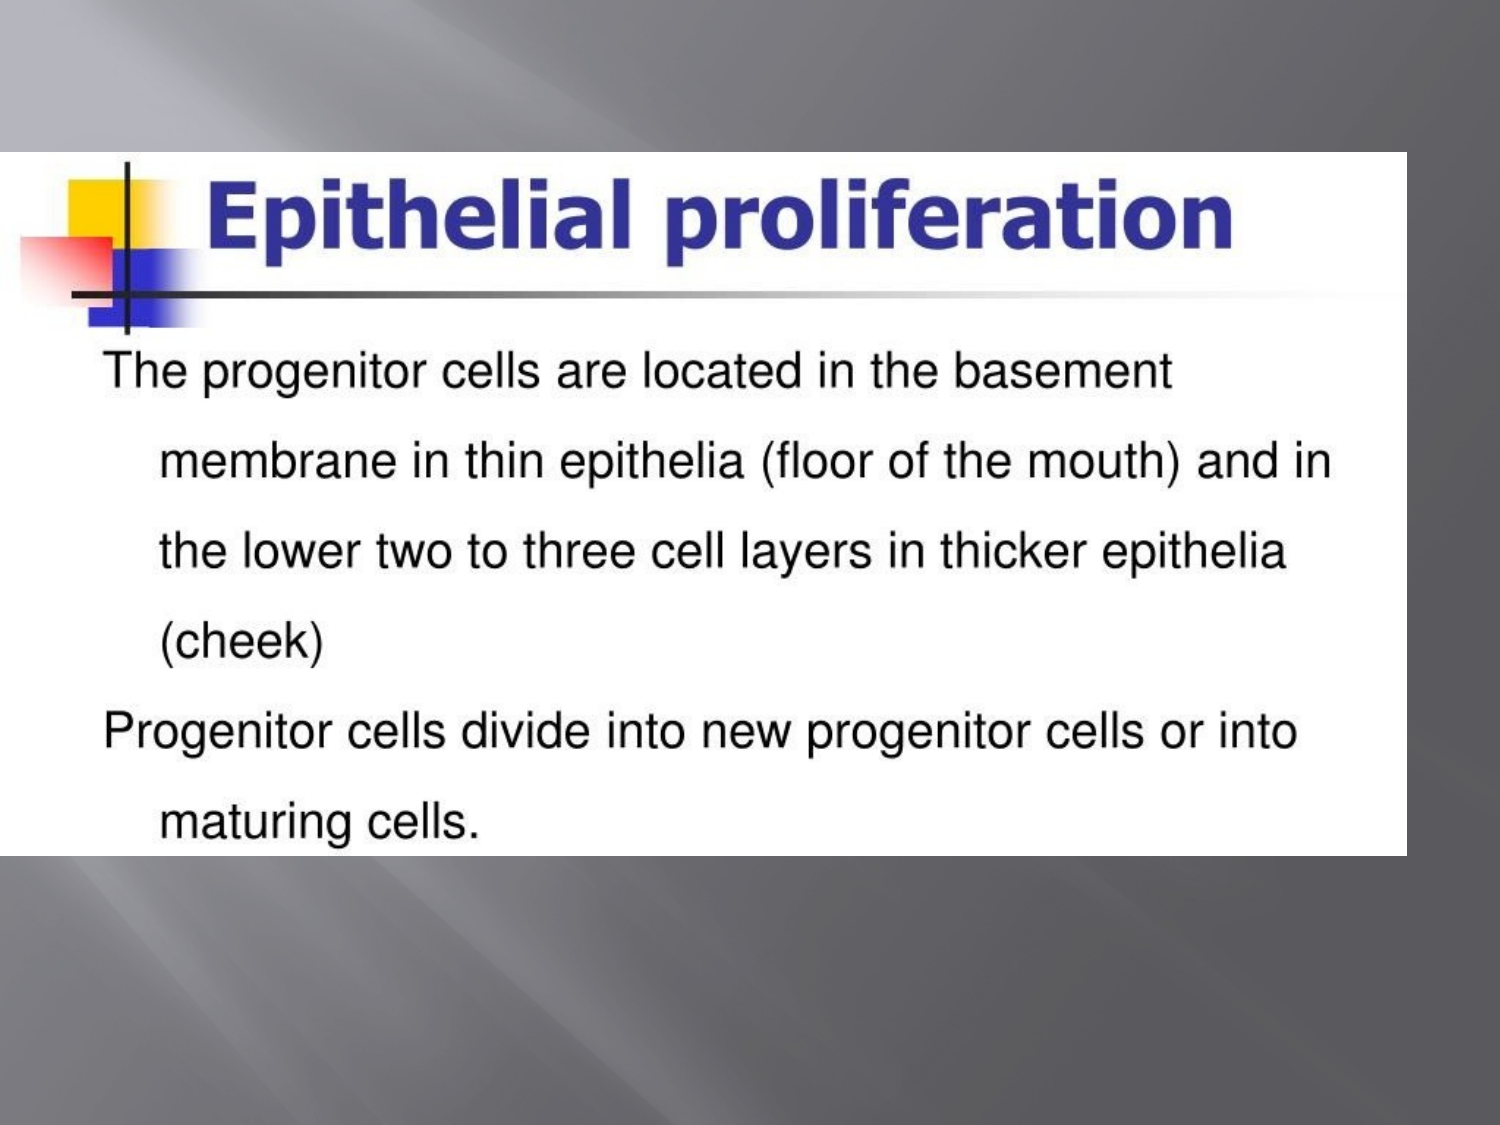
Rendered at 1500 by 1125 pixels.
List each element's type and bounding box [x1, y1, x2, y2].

picture [0, 152, 1407, 856]
